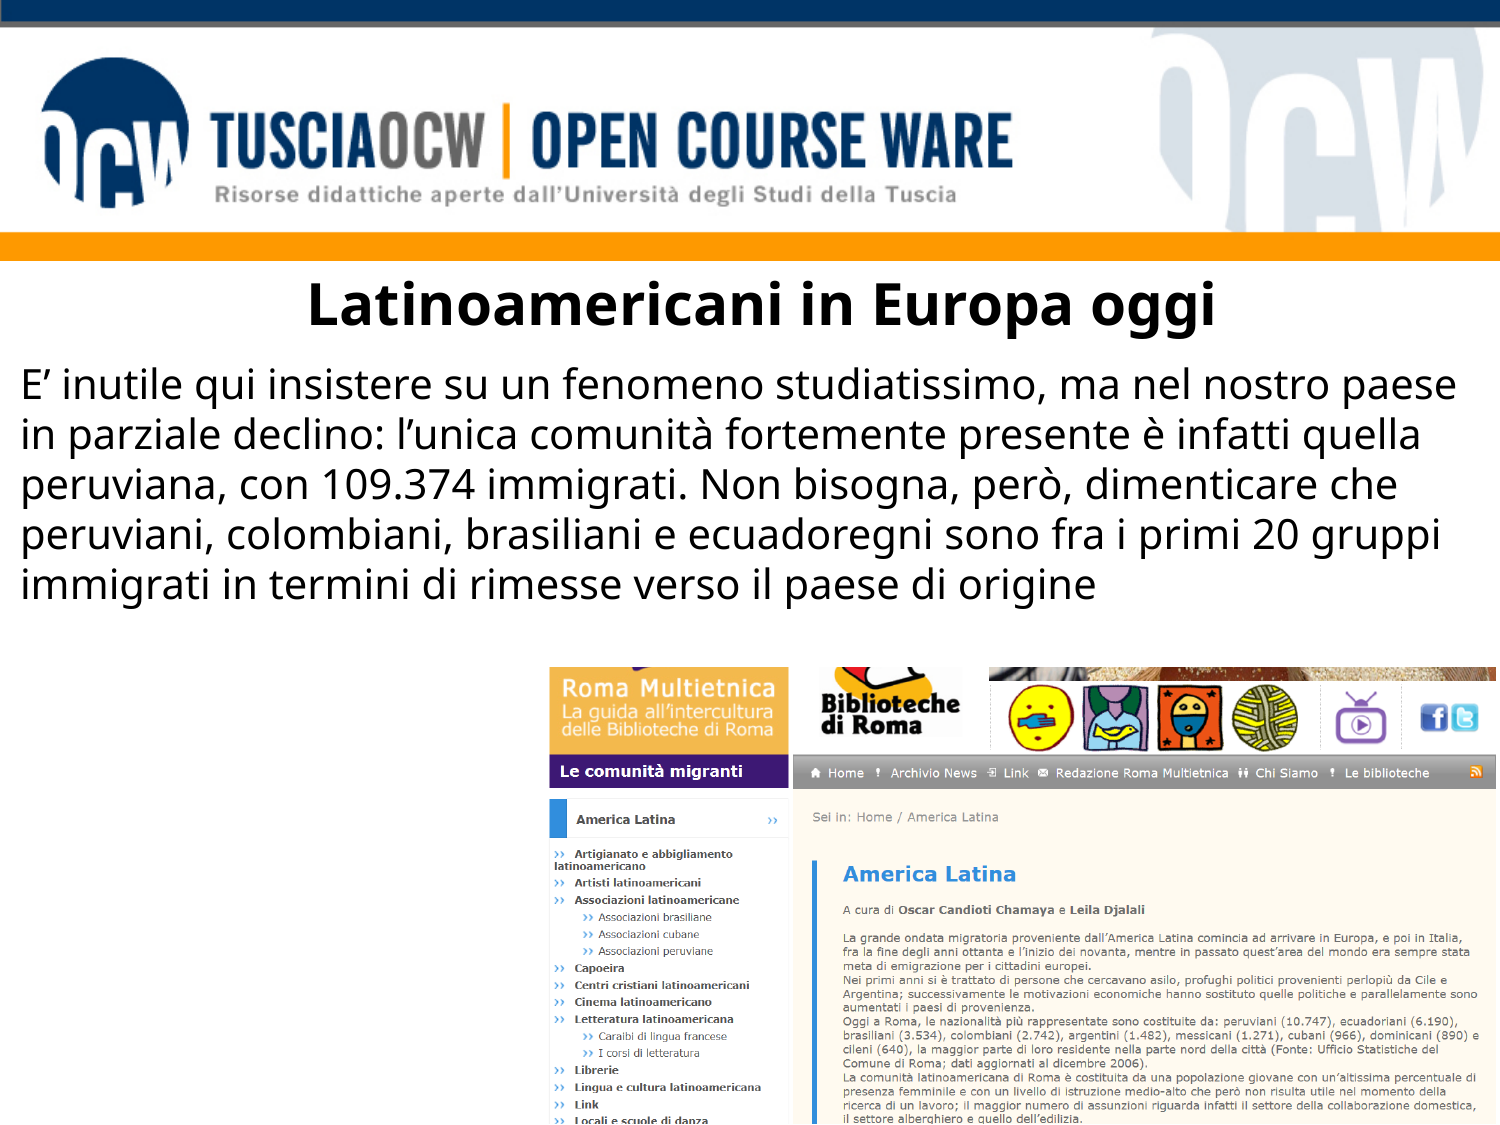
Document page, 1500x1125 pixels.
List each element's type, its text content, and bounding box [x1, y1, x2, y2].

picture [525, 667, 1500, 1125]
list E’ inutile qui insistere su un fenomeno studiatissimo, ma nel nostro paese in parziale declino: l’unica comunità fortemente presente è infatti quella peruviana, con 109.374 immigrati. Non bisogna, però, dimenticare che peruviani, colombiani, brasiliani e ecuadoregni sono fra i primi 20 gruppi immigrati in termini di rimesse verso il paese di origine [5, 349, 1500, 875]
title Latinoamericani in Europa oggi [64, 243, 1460, 349]
picture [0, 0, 1500, 261]
